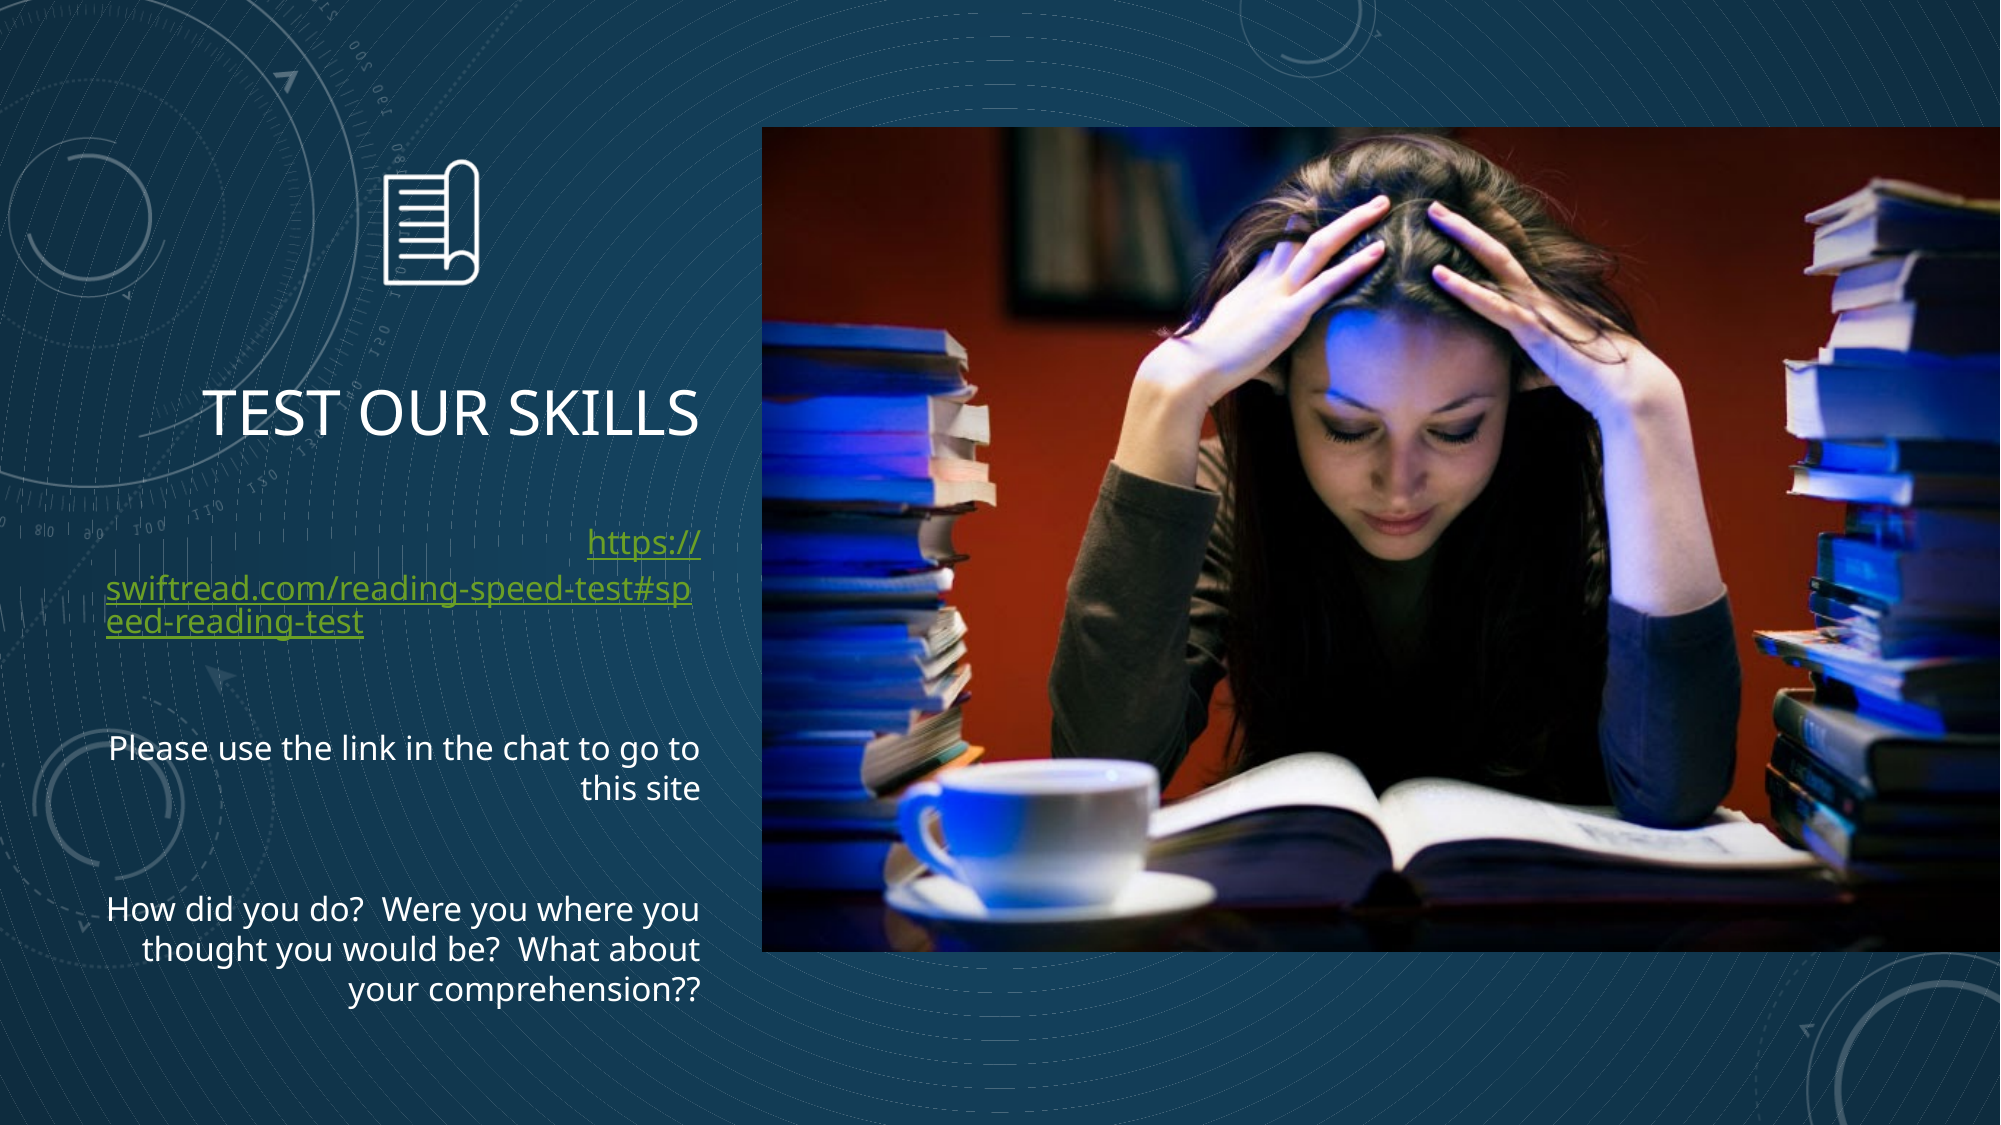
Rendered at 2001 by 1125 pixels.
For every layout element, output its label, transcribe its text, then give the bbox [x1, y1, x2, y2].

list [762, 127, 2000, 952]
title Test Our Skills [90, 307, 717, 514]
list https://swiftread.com/reading-speed-test#speed-reading-test Please use the link in the chat to go to this site How did you do? Were you where you thought you would be? What about your comprehension?? [90, 514, 717, 845]
picture [0, 0, 2000, 1125]
